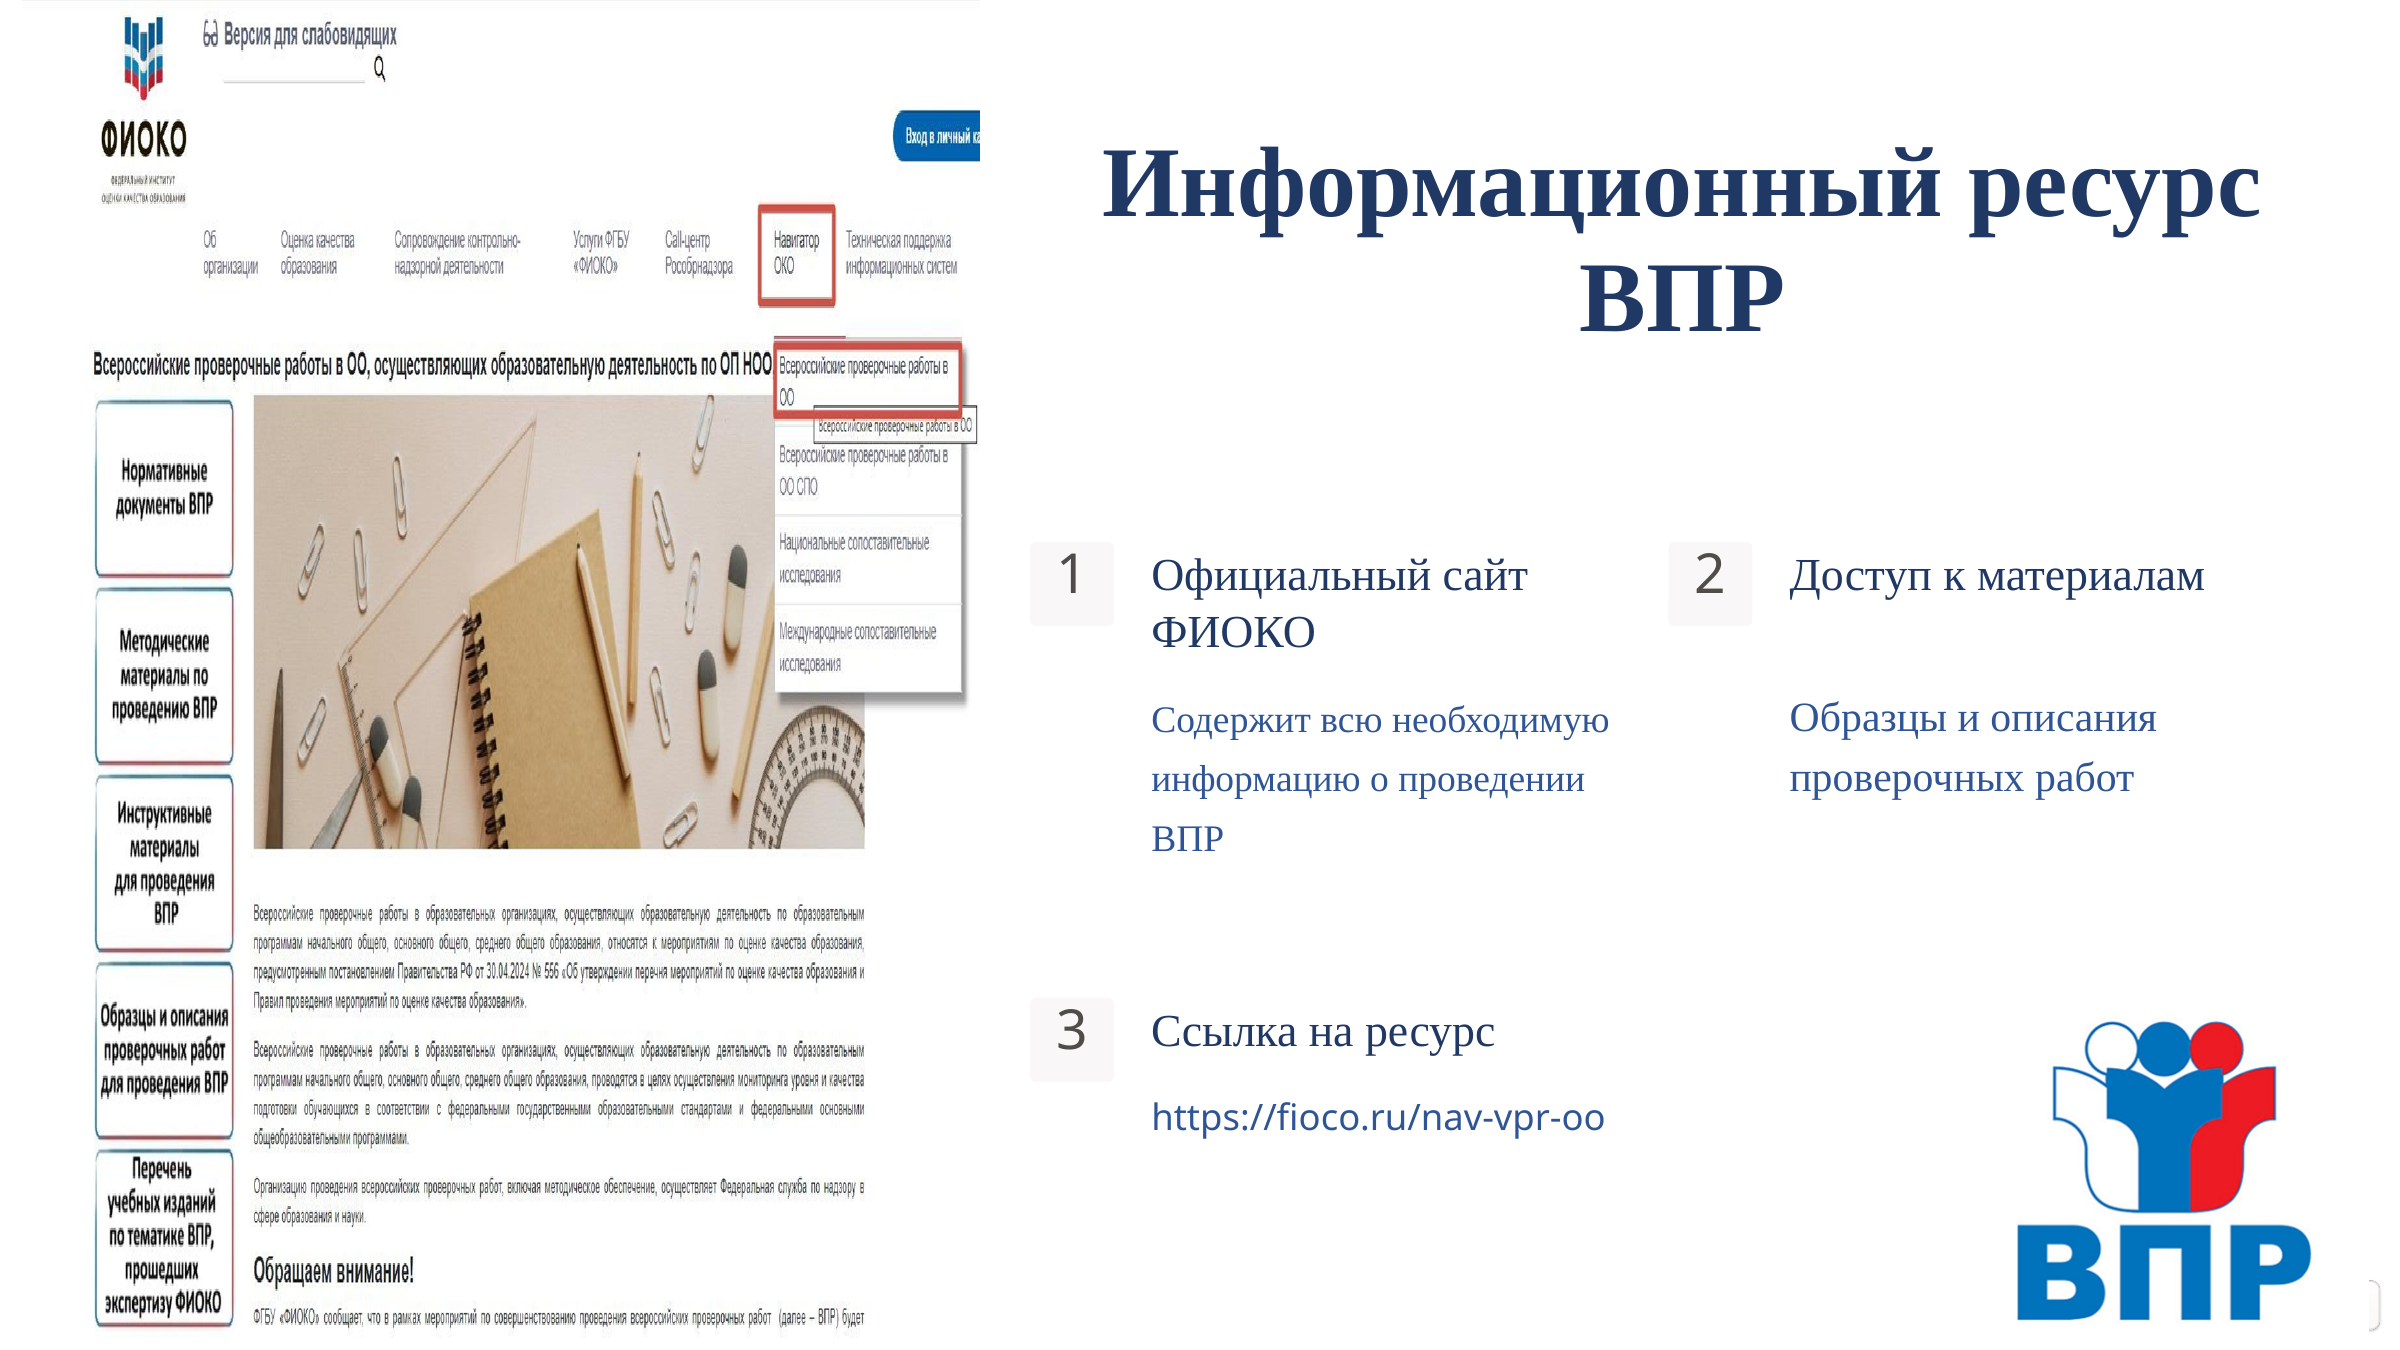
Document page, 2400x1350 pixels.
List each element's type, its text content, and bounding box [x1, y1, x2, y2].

text_box [1668, 542, 1753, 626]
text_box Информационный ресурс ВПР [1062, 120, 2303, 354]
text_box Доступ к материалам [1789, 542, 2270, 659]
text_box Официальный сайт ФИОКО [1151, 542, 1632, 659]
text_box 1 [1044, 549, 1100, 619]
text_box Ссылка на ресурс [1151, 997, 1617, 1056]
text_box [1030, 542, 1114, 626]
picture [1952, 986, 2389, 1350]
text_box https://fioco.ru/nav-vpr-oo [1151, 1078, 1952, 1138]
picture [22, 0, 980, 1338]
text_box Содержит всю необходимую информацию о проведении ВПР [1151, 680, 1632, 919]
text_box 2 [1682, 549, 1739, 619]
text_box [1030, 997, 1114, 1082]
text_box Образцы и описания проверочных работ [1789, 680, 2270, 800]
text_box 3 [1044, 1004, 1100, 1075]
